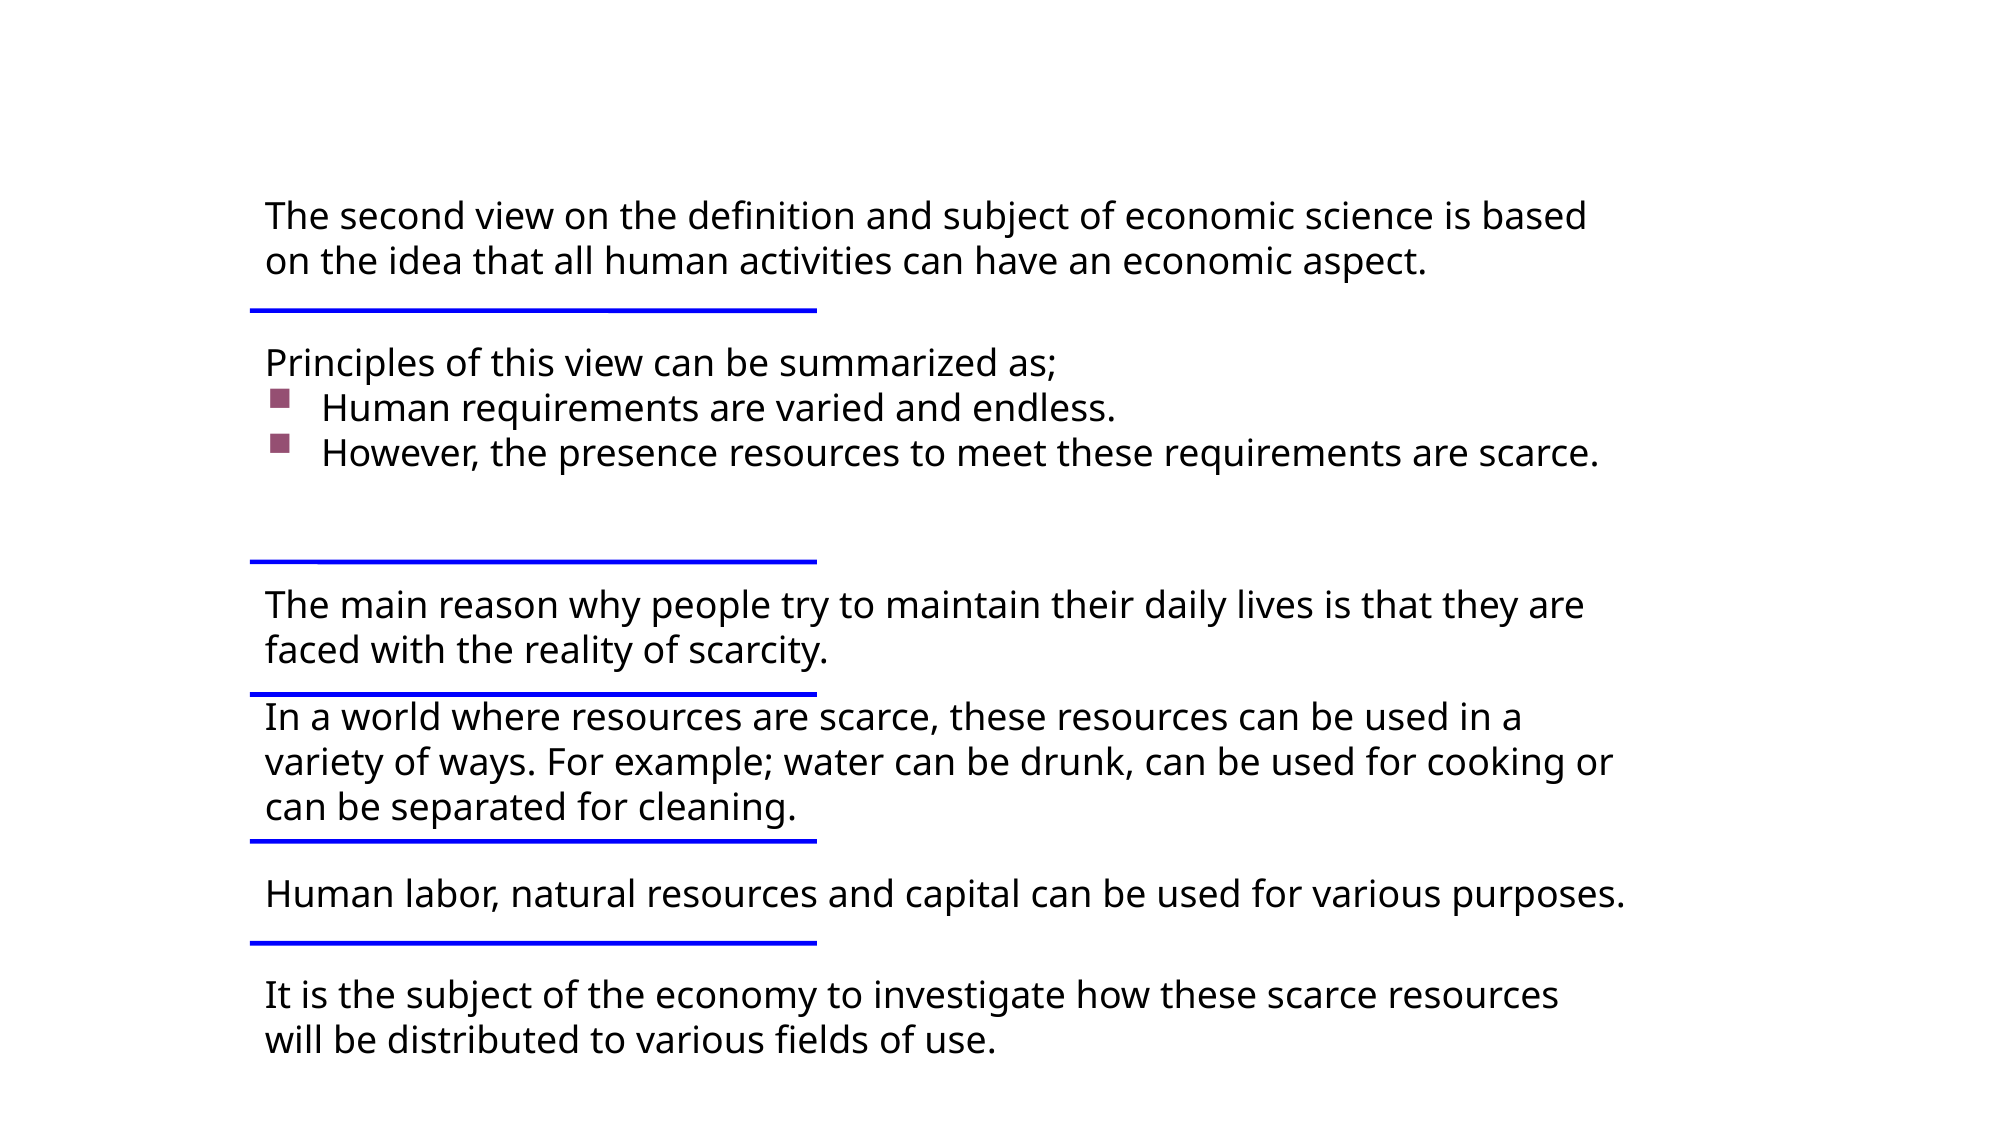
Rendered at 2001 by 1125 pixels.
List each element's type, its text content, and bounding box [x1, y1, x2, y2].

text_box In a world where resources are scarce, these resources can be used in a variety of ways. For example; water can be drunk, can be used for cooking or can be separated for cleaning. [249, 685, 1644, 836]
text_box Principles of this view can be summarized as; Human requirements are varied and endless. However, the presence resources to meet these requirements are scarce. [249, 331, 1644, 482]
text_box It is the subject of the economy to investigate how these scarce resources will be distributed to various fields of use. [249, 964, 1644, 1069]
text_box The second view on the definition and subject of economic science is based on the idea that all human activities can have an economic aspect. [249, 184, 1644, 290]
text_box The main reason why people try to maintain their daily lives is that they are faced with the reality of scarcity. [249, 573, 1644, 679]
text_box Human labor, natural resources and capital can be used for various purposes. [249, 862, 1644, 922]
